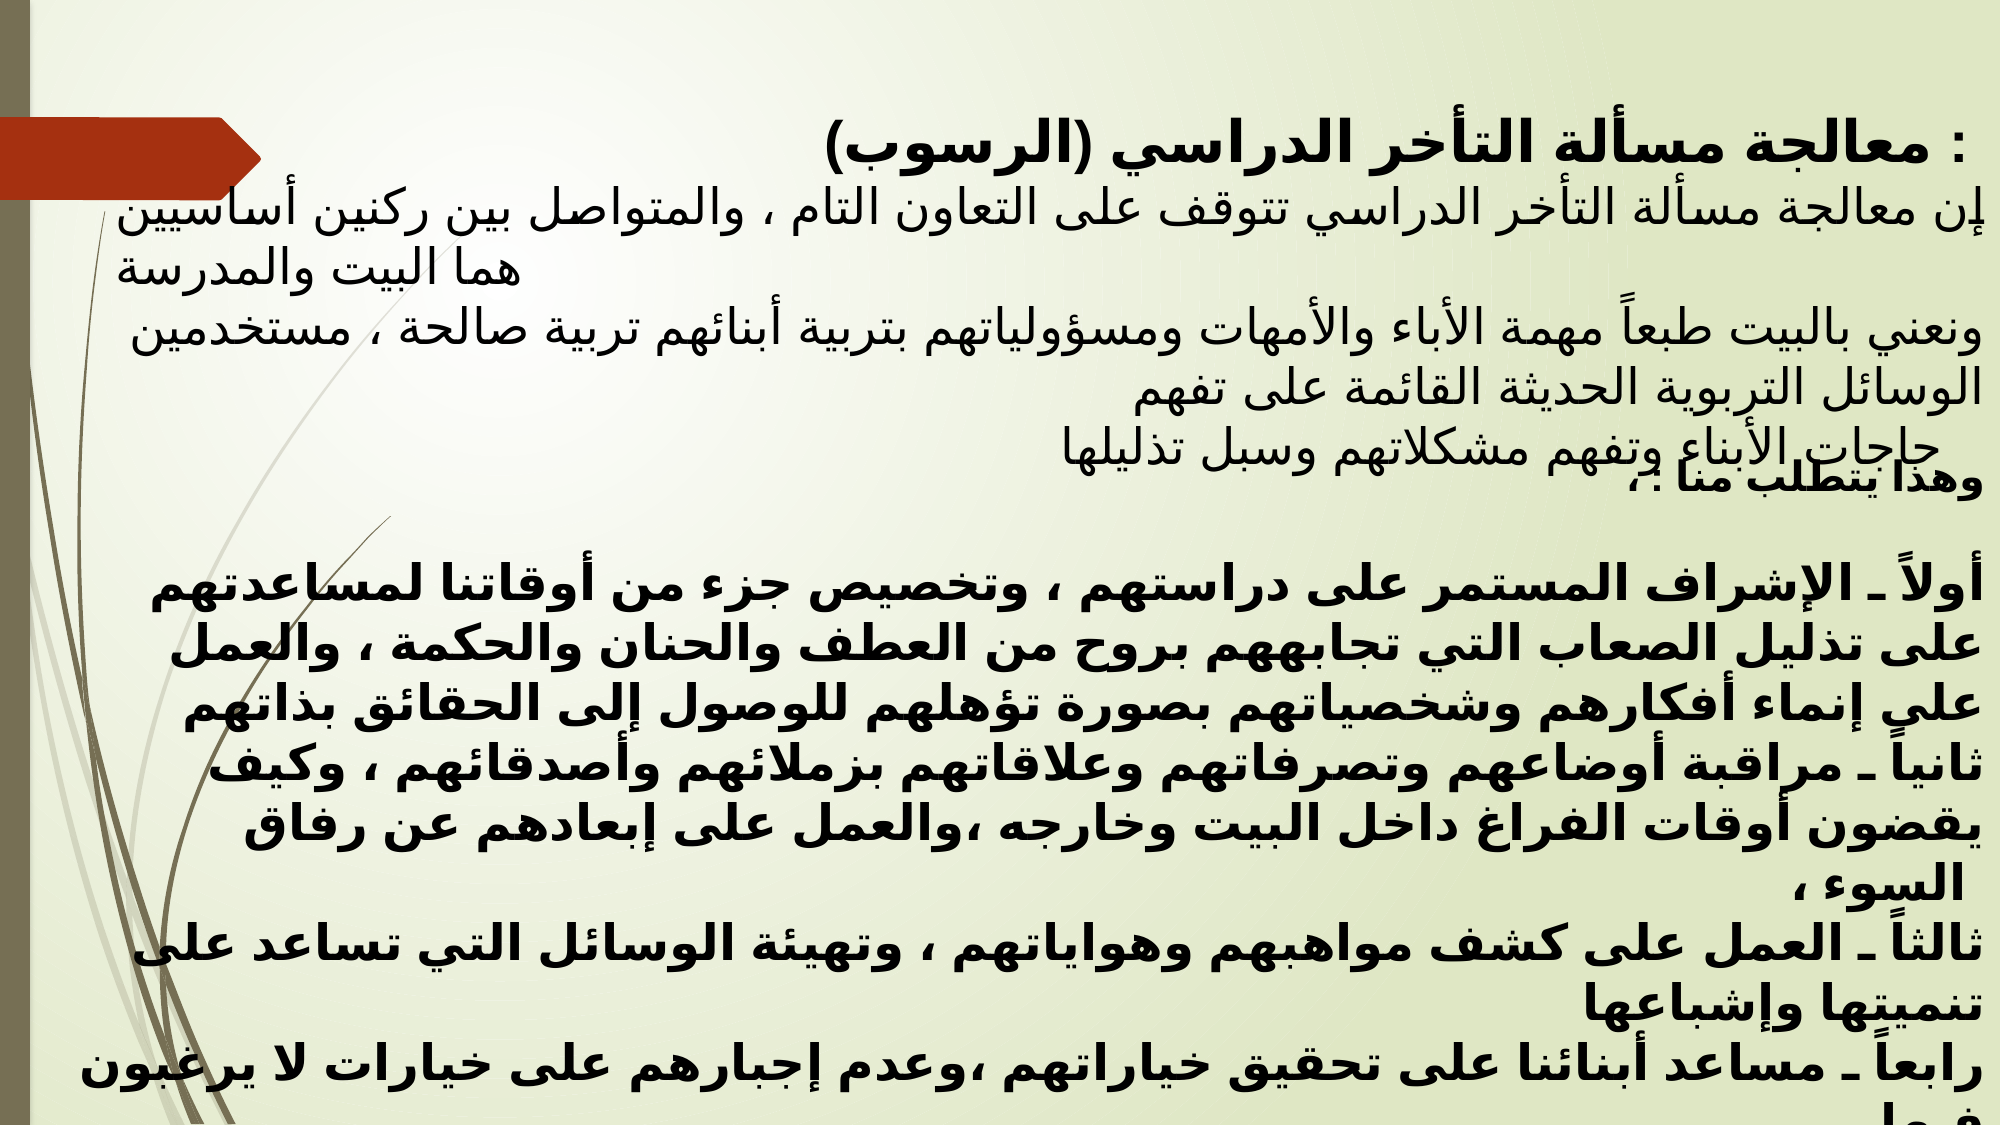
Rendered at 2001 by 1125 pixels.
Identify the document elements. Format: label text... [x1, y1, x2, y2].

text_box معالجة مسألة التأخر الدراسي (الرسوب) : إن معالجة مسألة التأخر الدراسي تتوقف على التعاون التام ، والمتواصل بين ركنين أساسيين هما البيت والمدرسة ونعني بالبيت طبعاً مهمة الأباء والأمهات ومسؤولياتهم بتربية أبنائهم تربية صالحة ، مستخدمين الوسائل التربوية الحديثة القائمة على تفهم حاجات الأبناء وتفهم مشكلاتهم وسبل تذليلها [100, 97, 2000, 442]
text_box ، وهذا يتطلب منا : أولاً ـ الإشراف المستمر على دراستهم ، وتخصيص جزء من أوقاتنا لمساعدتهم على تذليل الصعاب التي تجابههم بروح من العطف والحنان والحكمة ، والعمل على إنماء أفكارهم وشخصياتهم بصورة تؤهلهم للوصول إلى الحقائق بذاتهم ثانياً ـ مراقبة أوضاعهم وتصرفاتهم وعلاقاتهم بزملائهم وأصدقائهم ، وكيف يقضون أوقات الفراغ داخل البيت وخارجه ،والعمل على إبعادهم عن رفاق السوء ، ثالثاً ـ العمل على كشف مواهبهم وهواياتهم ، وتهيئة الوسائل التي تساعد على تنميتها وإشباعها رابعاً ـ مساعد أبنائنا على تحقيق خياراتهم ،وعدم إجبارهم على خيارات لا يرغبون فيها . خامساً ـ تجنب استخدام الأساليب القسرية في تعاملنا معهم ، وعدم النظر إليهم ، والتعامل معهم وكأنهم في مستوى الكبار ، وتحميلهم أكثر من طاقاتهم ، مما يسبب لهم النفور من الدرس والفشل . سادساً ـ مساعدتهم على تنظيم أوقاتهم ، وتخصيص أوقات معينة للدرس ، وأخرى للراحة واللعب مع أقرانهم . [39, 442, 2000, 1125]
